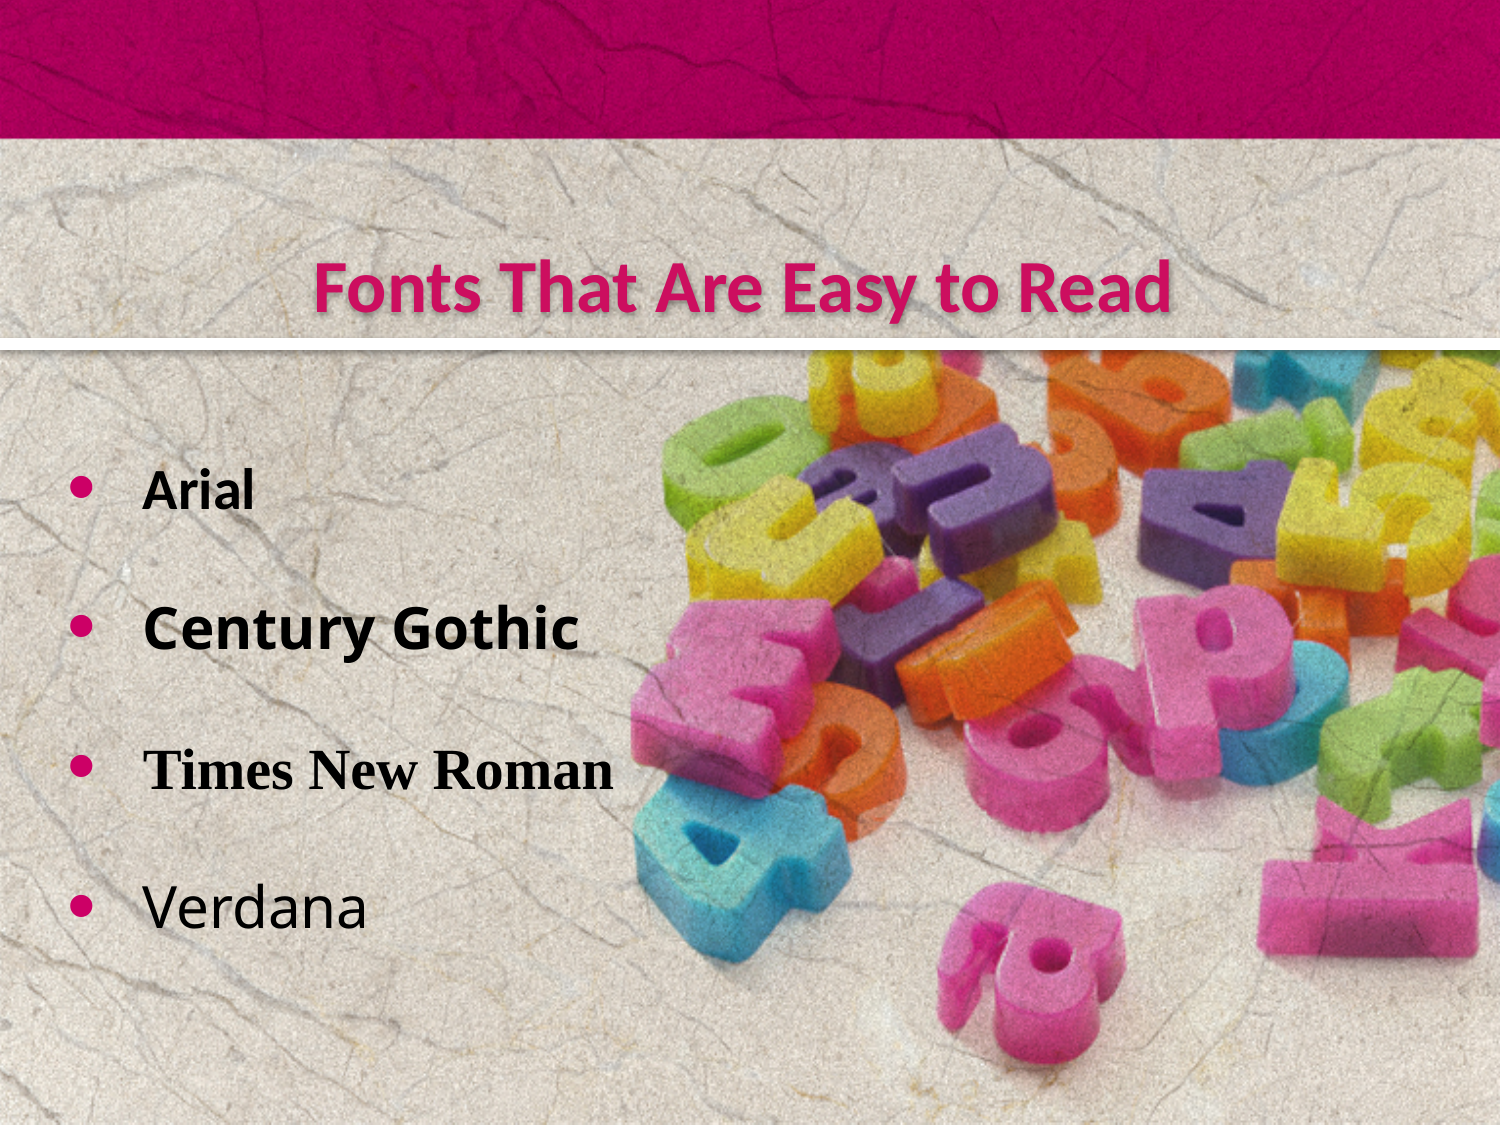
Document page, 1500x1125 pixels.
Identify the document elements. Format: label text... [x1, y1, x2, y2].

text_box [0, 338, 1500, 350]
picture [0, 0, 1500, 338]
text_box Arial Century Gothic Times New Roman Verdana [53, 373, 656, 949]
text_box Fonts That Are Easy to Read [0, 230, 1495, 335]
picture [0, 350, 1500, 1125]
